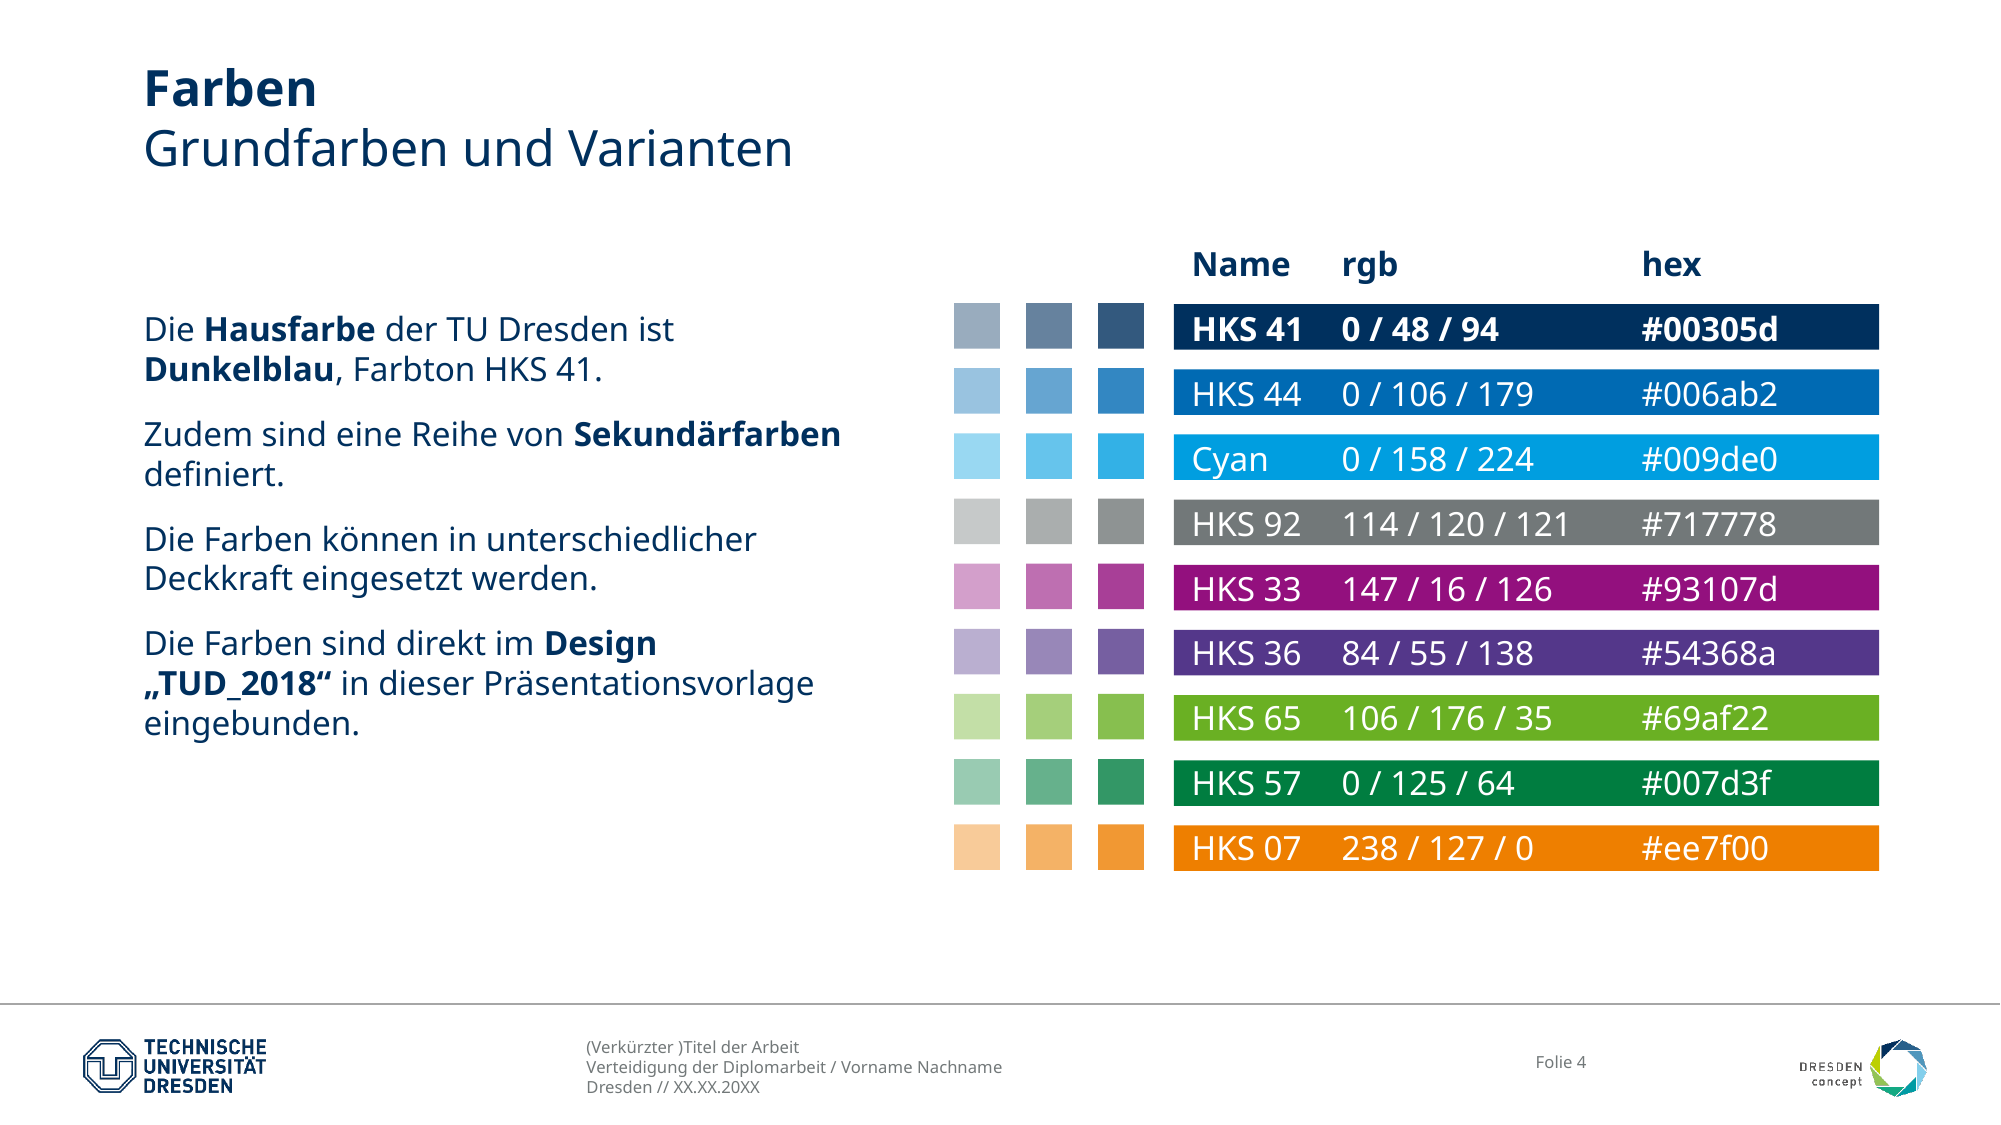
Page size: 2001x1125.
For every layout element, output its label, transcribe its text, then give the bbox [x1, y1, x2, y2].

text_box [1173, 304, 1880, 871]
list Name rgb hex HKS 41 0 / 48 / 94 #00305d HKS 44 0 / 106 / 179 #006ab2 Cyan 0 / 158 / 224 #009de0 HKS 92 114 / 120 / 121 #717778 HKS 33 147 / 16 / 126 #93107d HKS 36 84 / 55 / 138 #54368a HKS 65 106 / 176 / 35 #69af22 HKS 57 0 / 125 / 64 #007d3f HKS 07 238 / 127 / 0 #ee7f00 [1173, 243, 1881, 941]
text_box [954, 303, 1000, 870]
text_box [1026, 303, 1072, 870]
list Die Hausfarbe der TU Dresden ist Dunkelblau, Farbton HKS 41. Zudem sind eine Reihe von Sekundärfarben definiert. Die Farben können in unterschiedlicher Deckkraft eingesetzt werden. Die Farben sind direkt im Design „TUD_2018“ in dieser Präsentationsvorlage eingebunden. [143, 243, 849, 941]
picture [1800, 1039, 1927, 1097]
title Farben Grundfarben und Varianten [143, 56, 1880, 169]
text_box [1098, 303, 1144, 870]
picture [83, 1039, 266, 1093]
